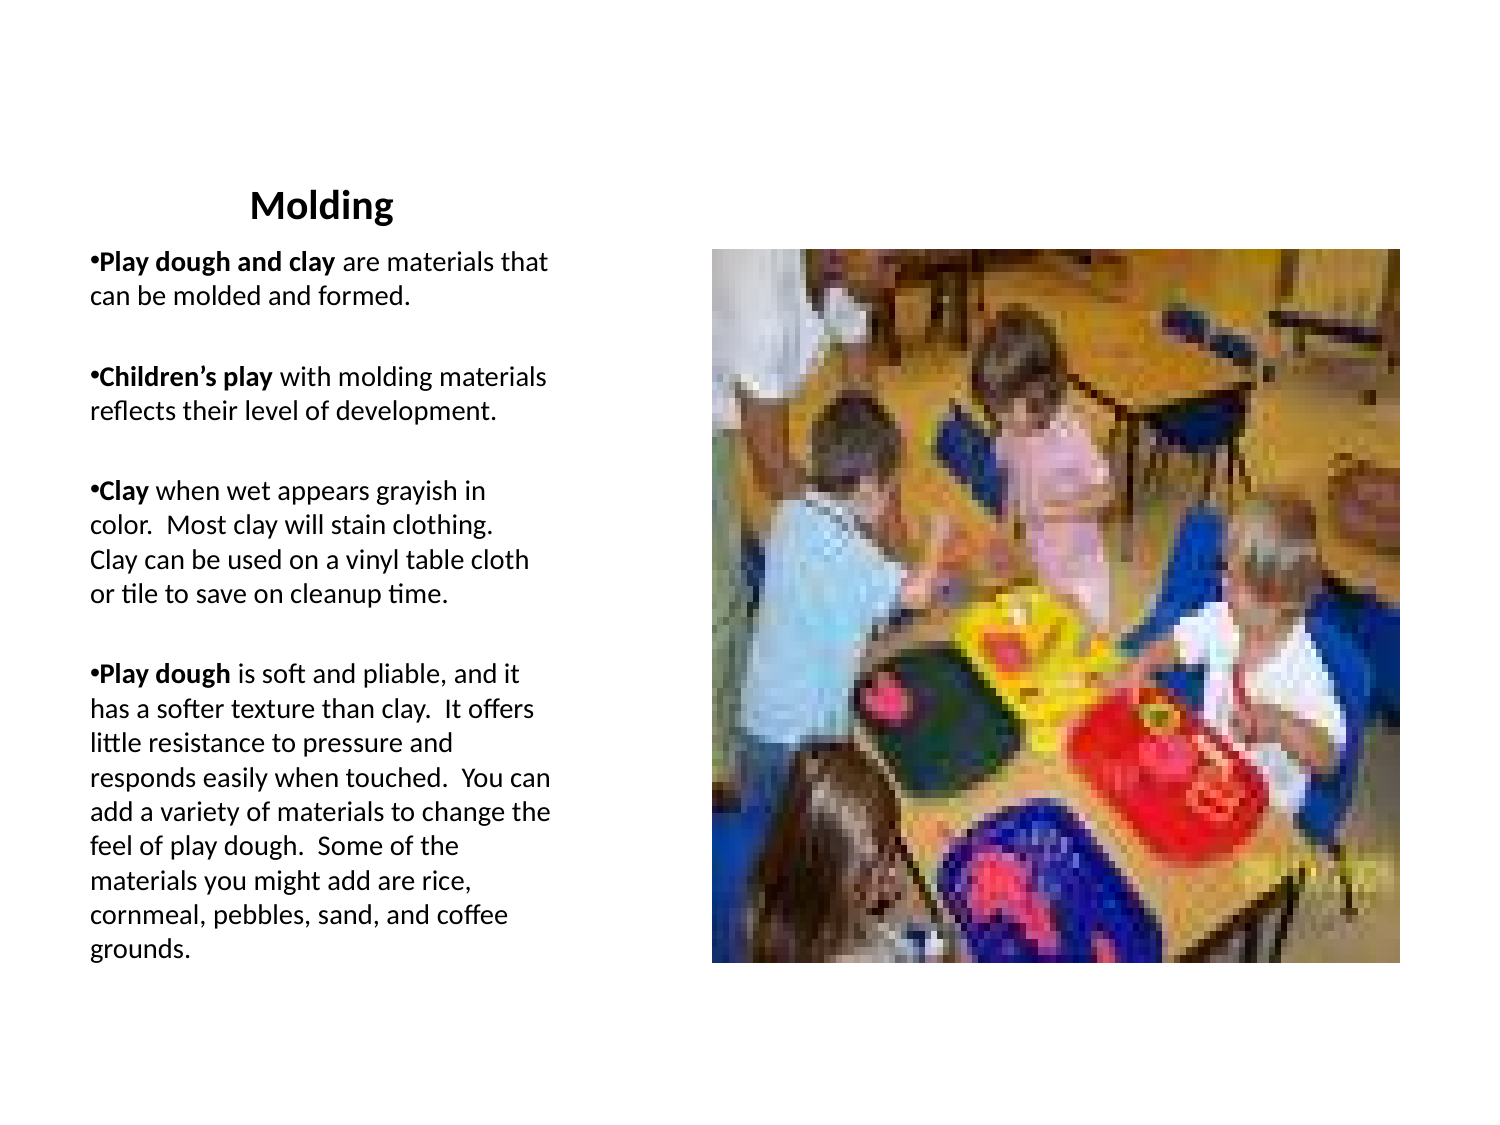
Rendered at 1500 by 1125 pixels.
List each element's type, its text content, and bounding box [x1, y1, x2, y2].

title Molding [75, 44, 569, 235]
list Play dough and clay are materials that can be molded and formed. Children’s play with molding materials reflects their level of development. Clay when wet appears grayish in color. Most clay will stain clothing. Clay can be used on a vinyl table cloth or tile to save on cleanup time. Play dough is soft and pliable, and it has a softer texture than clay. It offers little resistance to pressure and responds easily when touched. You can add a variety of materials to change the feel of play dough. Some of the materials you might add are rice, cornmeal, pebbles, sand, and coffee grounds. [75, 235, 569, 1005]
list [712, 249, 1401, 963]
